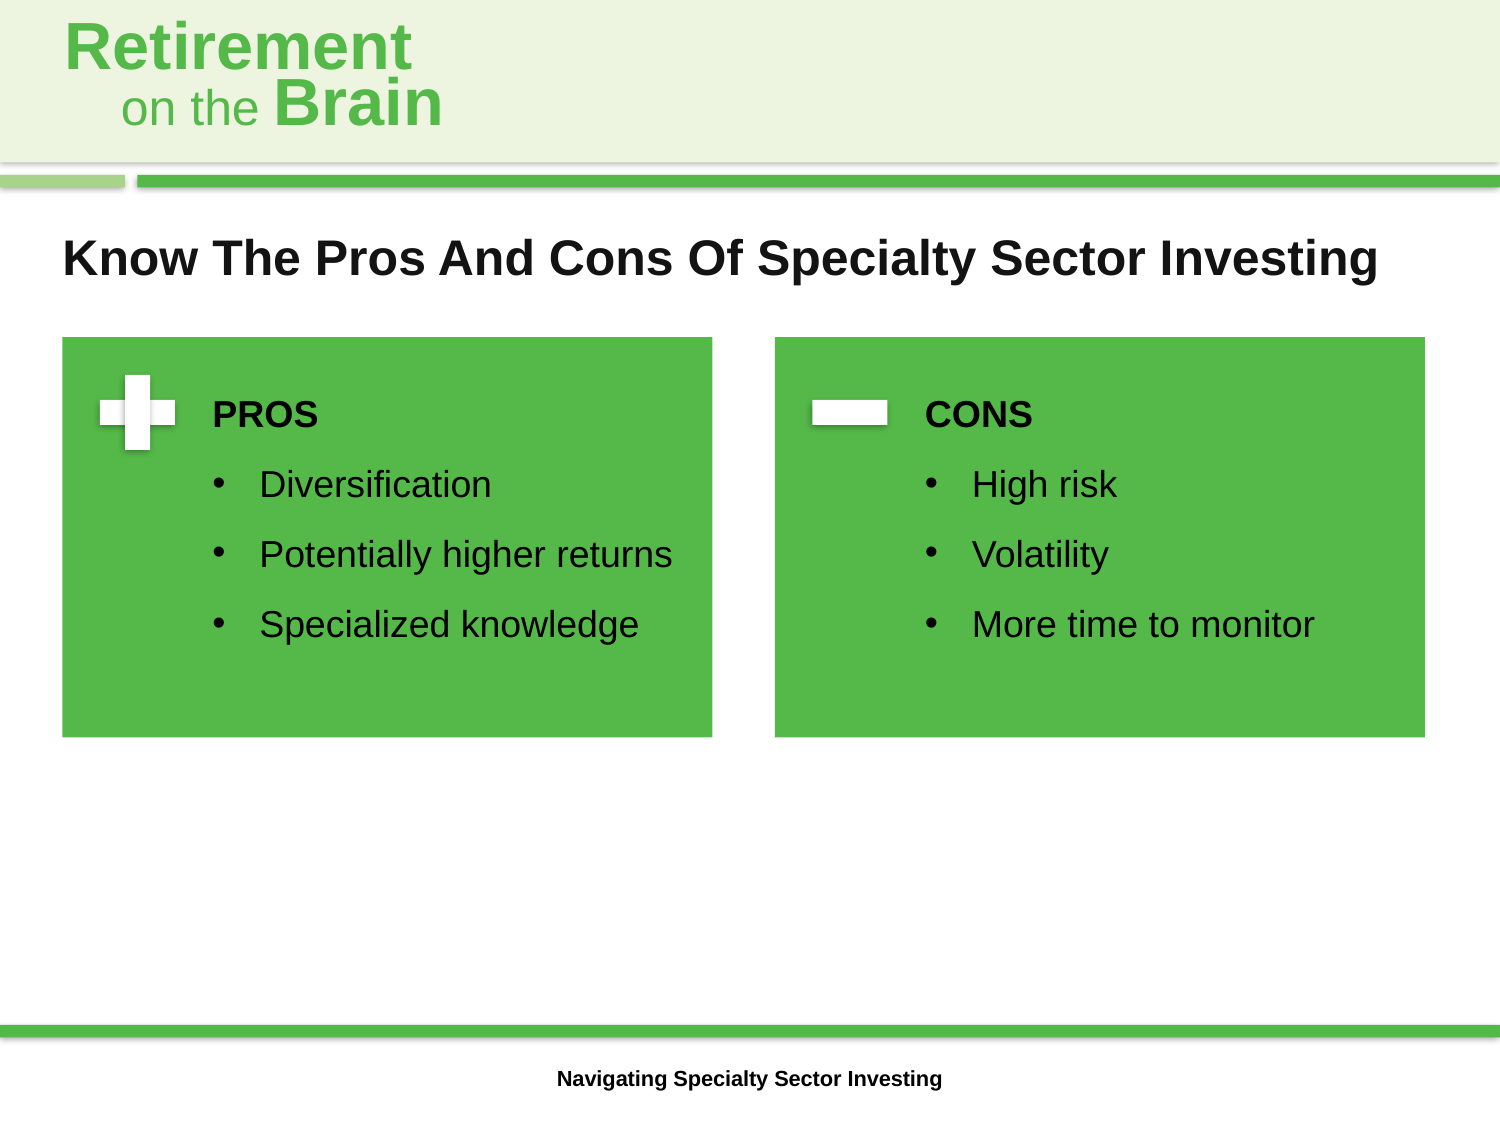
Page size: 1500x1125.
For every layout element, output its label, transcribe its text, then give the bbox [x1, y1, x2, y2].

text_box CONS High risk Volatility More time to monitor [774, 337, 1425, 738]
title Know The Pros And Cons Of Specialty Sector Investing [62, 224, 1475, 288]
text_box PROS Diversification Potentially higher returns Specialized knowledge [62, 337, 713, 738]
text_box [99, 374, 176, 451]
picture [785, 380, 1315, 733]
